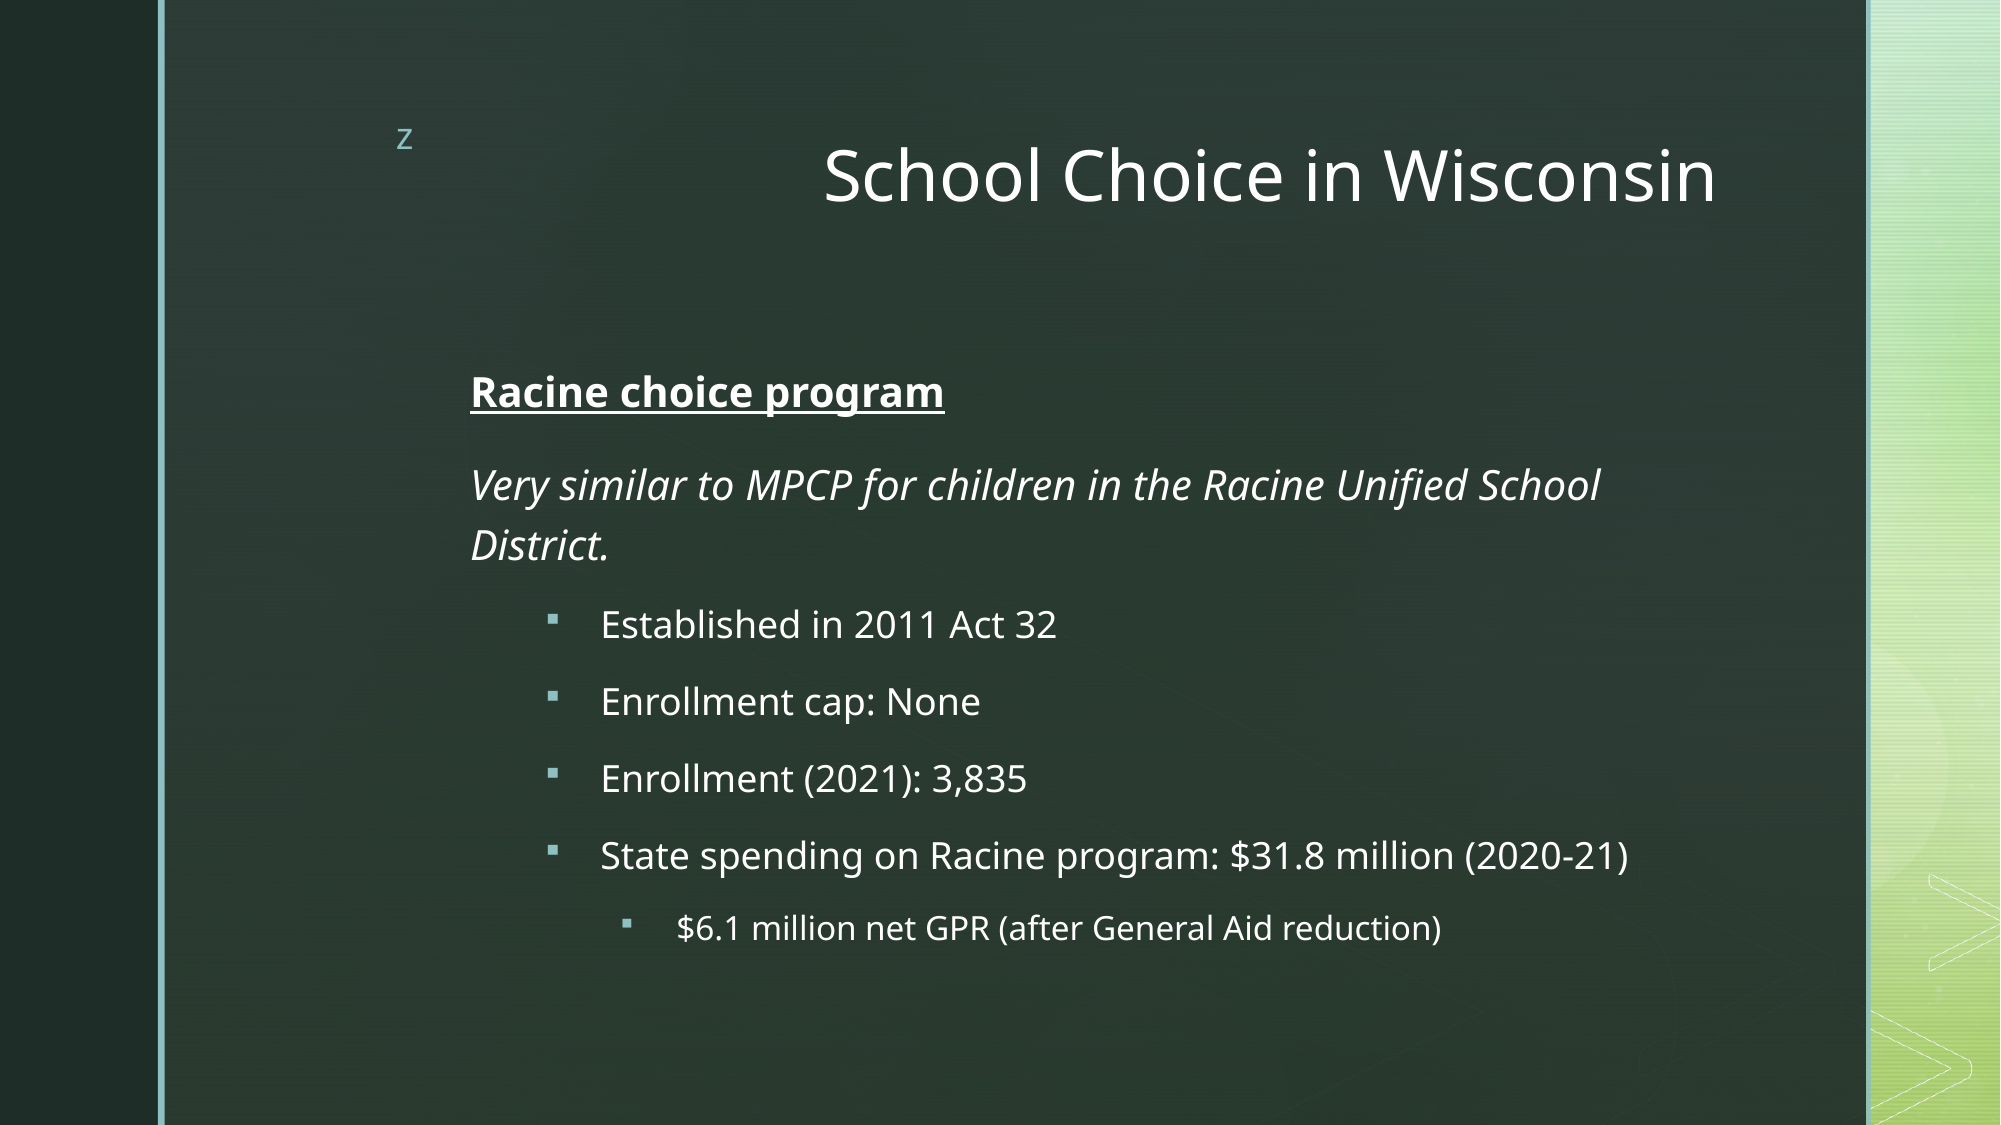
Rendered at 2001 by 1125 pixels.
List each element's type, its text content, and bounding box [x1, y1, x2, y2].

title School Choice in Wisconsin [428, 132, 1734, 310]
picture [1871, 0, 2001, 1125]
list Racine choice program Very similar to MPCP for children in the Racine Unified School District. Established in 2011 Act 32 Enrollment cap: None Enrollment (2021): 3,835 State spending on Racine program: $31.8 million (2020-21) $6.1 million net GPR (after General Aid reduction) [454, 336, 1734, 1061]
